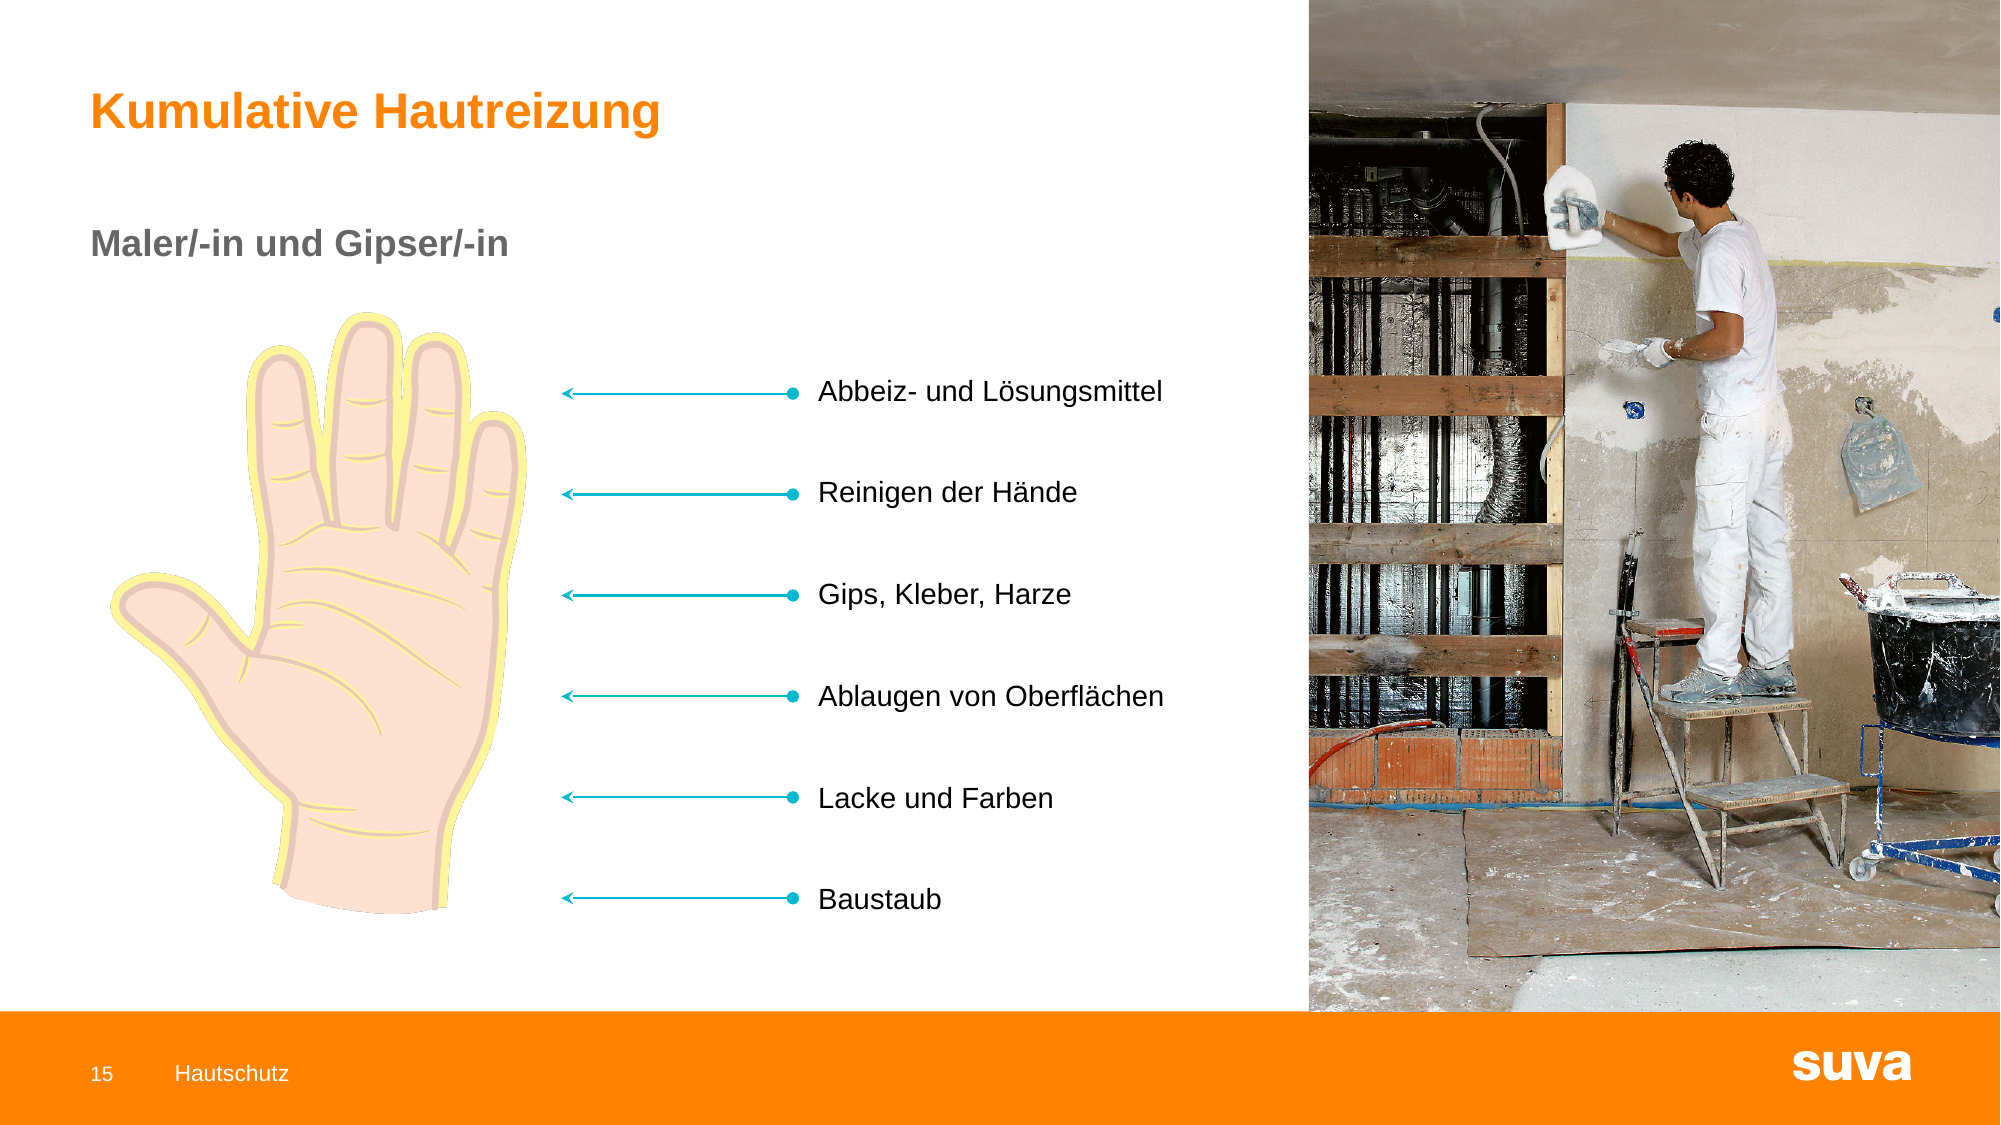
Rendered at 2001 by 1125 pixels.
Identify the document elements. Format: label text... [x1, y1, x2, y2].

picture [1308, 0, 2000, 1012]
text_box Maler/-in und Gipser/-in [90, 218, 1186, 295]
picture [1793, 1051, 1912, 1081]
text_box Hautschutz [174, 1058, 832, 1094]
picture [25, 295, 614, 935]
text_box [561, 372, 1285, 916]
slide_number 15 [90, 1057, 174, 1088]
title Kumulative Hautreizung [90, 78, 1308, 220]
